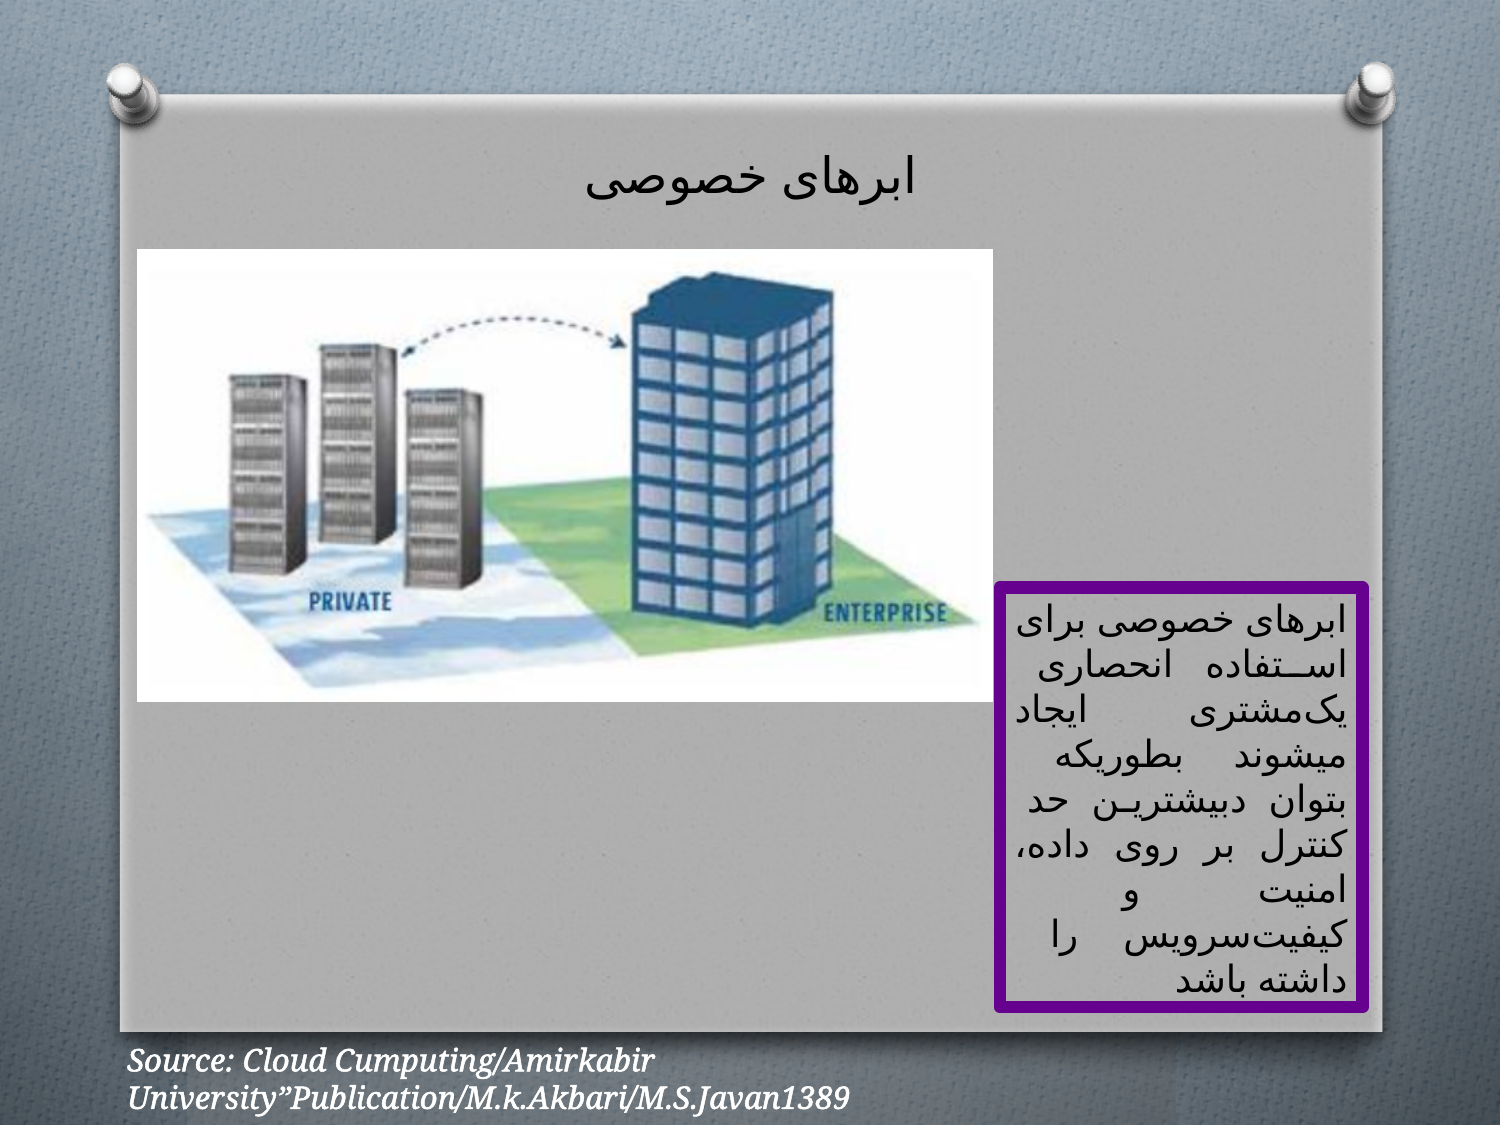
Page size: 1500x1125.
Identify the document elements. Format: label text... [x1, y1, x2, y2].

picture [75, 29, 198, 153]
picture [137, 249, 994, 702]
title ابرهای خصوصی [179, 134, 1323, 213]
text_box Source: Cloud Cumputing/Amirkabir University”Publication/M.k.Akbari/M.S.Javan1389 [112, 1030, 1376, 1125]
picture [1317, 35, 1439, 156]
text_box ابرهای ‌خصوصی برای ‌استفاده ‌انحصاری ‌يک‌مشتری ‌ايجاد ‌میشوند بطوريکه‌ بتوان د‌بیشترين ‌حد ‌کنترل‌ بر‌ روی ‌داده، ‌امنیت ‌و ‌کیفیت‌سرويس را ‌داشته ‌باشد‌ [999, 587, 1363, 1008]
